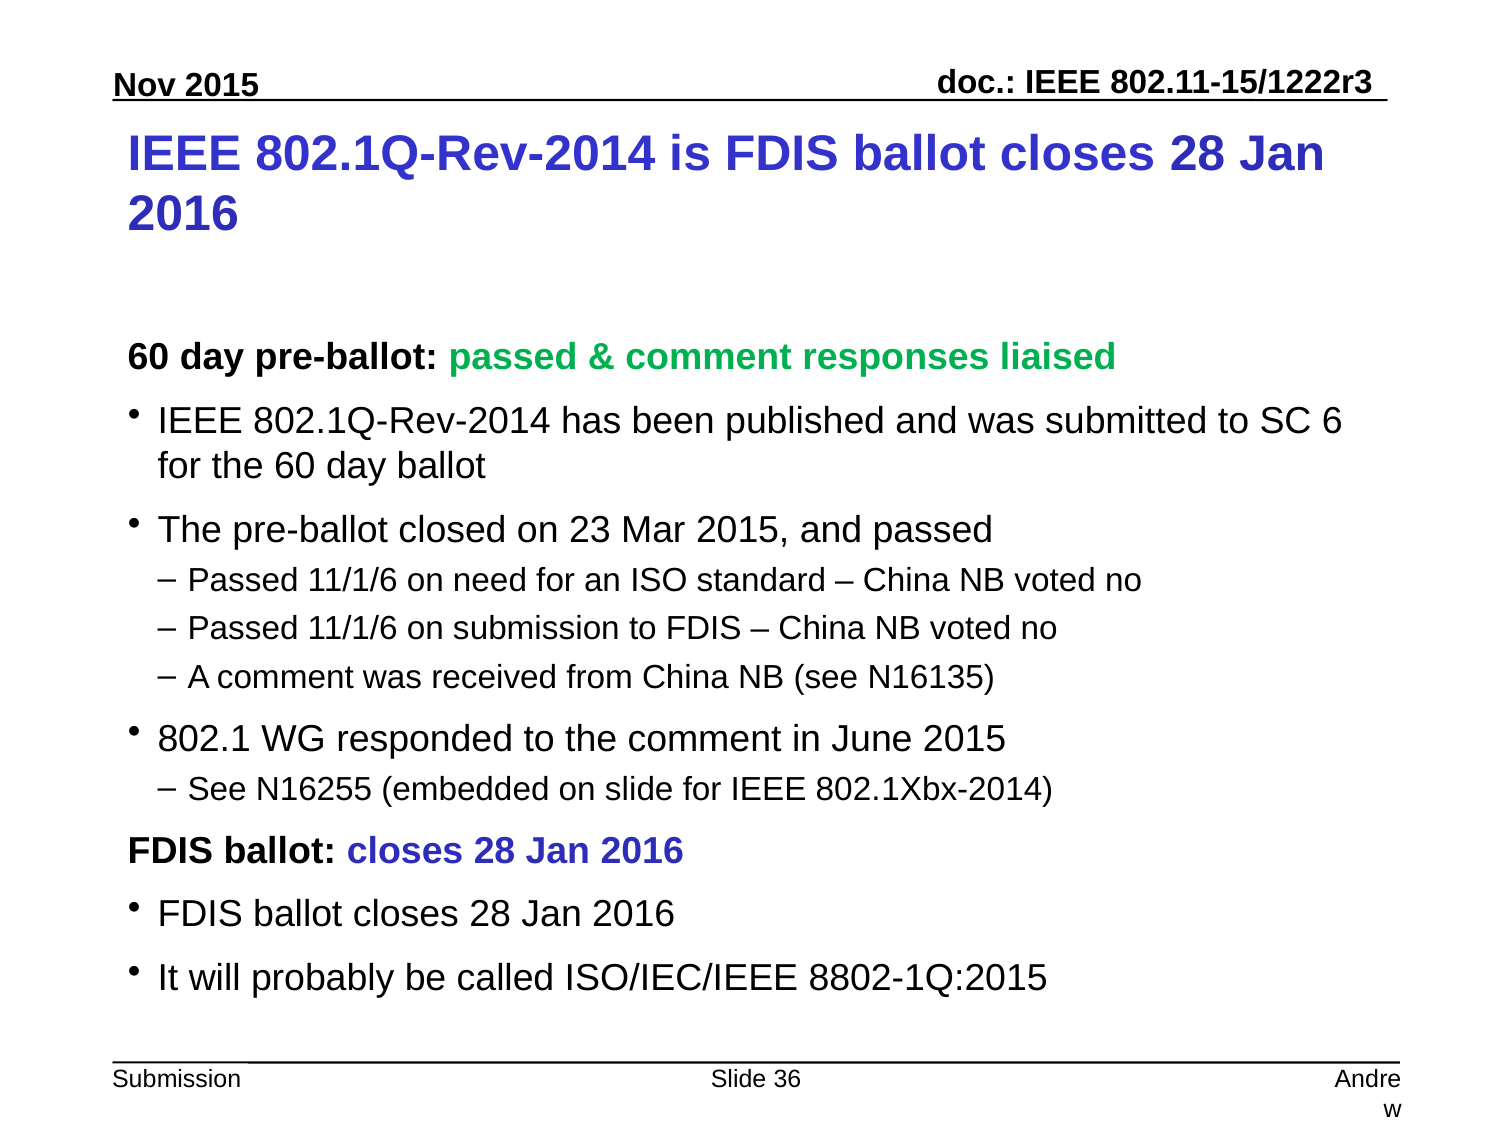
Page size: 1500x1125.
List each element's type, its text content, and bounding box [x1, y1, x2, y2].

footer Andrew Myles, Cisco [1320, 1061, 1402, 1093]
slide_number Slide 36 [709, 1061, 803, 1093]
list 60 day pre-ballot: passed & comment responses liaised IEEE 802.1Q-Rev-2014 has been published and was submitted to SC 6 for the 60 day ballot The pre-ballot closed on 23 Mar 2015, and passed Passed 11/1/6 on need for an ISO standard – China NB voted no Passed 11/1/6 on submission to FDIS – China NB voted no A comment was received from China NB (see N16135) 802.1 WG responded to the comment in June 2015 See N16255 (embedded on slide for IEEE 802.1Xbx-2014) FDIS ballot: closes 28 Jan 2016 FDIS ballot closes 28 Jan 2016 It will probably be called ISO/IEC/IEEE 8802-1Q:2015 [112, 324, 1388, 1000]
title IEEE 802.1Q-Rev-2014 is FDIS ballot closes 28 Jan 2016 [112, 112, 1388, 288]
